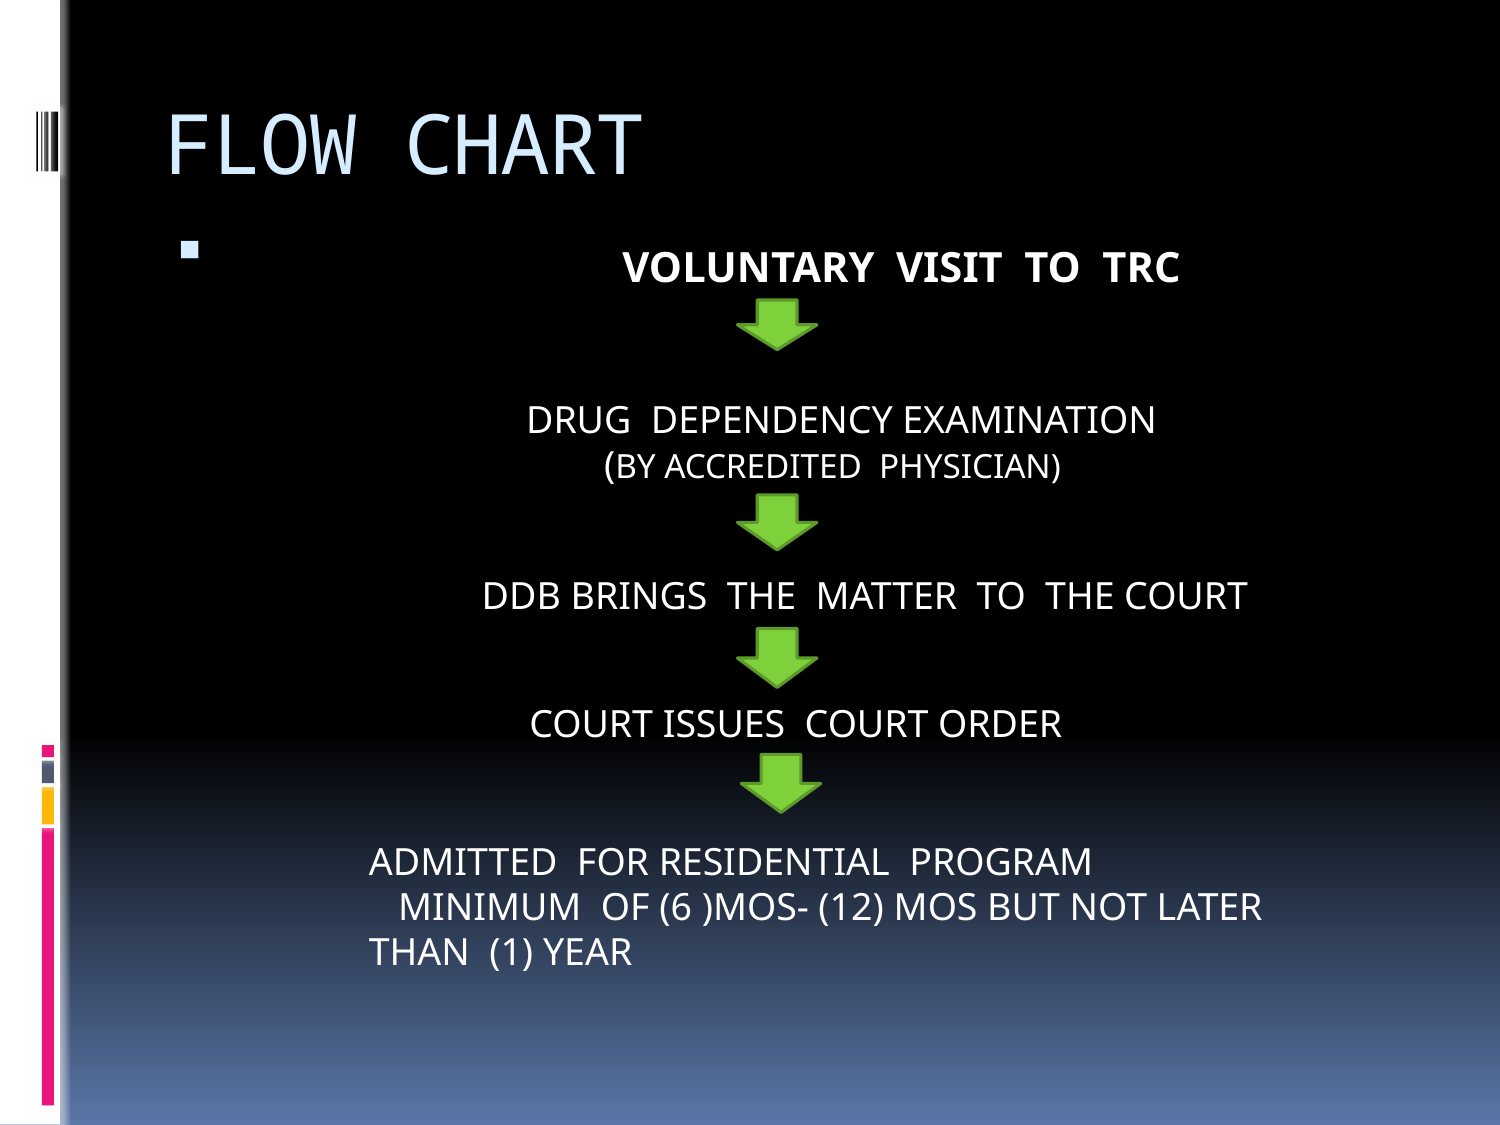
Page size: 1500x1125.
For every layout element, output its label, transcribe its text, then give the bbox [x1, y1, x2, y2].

text_box [735, 298, 819, 351]
text_box DRUG DEPENDENCY EXAMINATION (BY ACCREDITED PHYSICIAN) [511, 388, 1173, 494]
text_box ADMITTED FOR RESIDENTIAL PROGRAM MINIMUM OF (6 )MOS- (12) MOS BUT NOT LATER THAN (1) YEAR [354, 830, 1288, 981]
list VOLUNTARY VISIT TO TRC [150, 212, 1425, 963]
text_box DDB BRINGS THE MATTER TO THE COURT [466, 564, 1264, 625]
title FLOW CHART [150, 83, 1425, 212]
text_box COURT ISSUES COURT ORDER [514, 692, 1078, 752]
text_box [735, 626, 819, 689]
text_box [739, 752, 823, 814]
text_box [735, 493, 819, 552]
